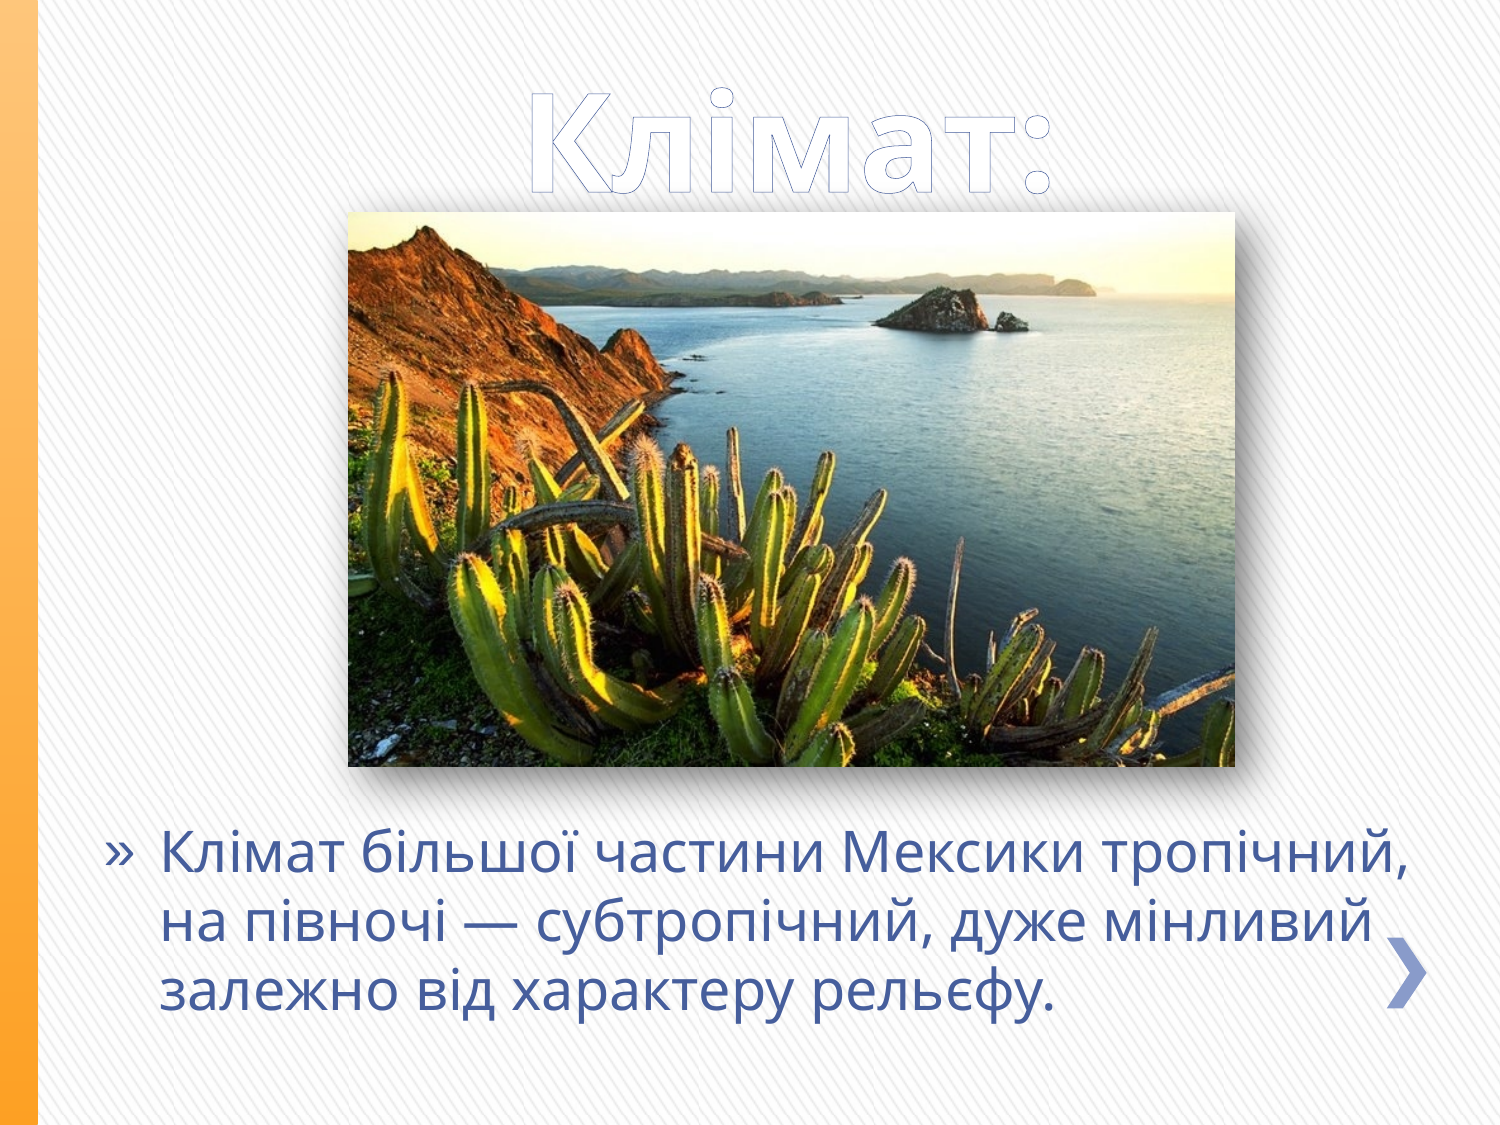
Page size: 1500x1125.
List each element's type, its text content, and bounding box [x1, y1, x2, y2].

list Клімат більшої частини Мексики тропічний, на півночі — субтропічний, дуже мінливий залежно від характеру рельєфу. [88, 656, 1447, 1071]
picture [348, 212, 1235, 767]
title Клімат: [194, 54, 1383, 228]
